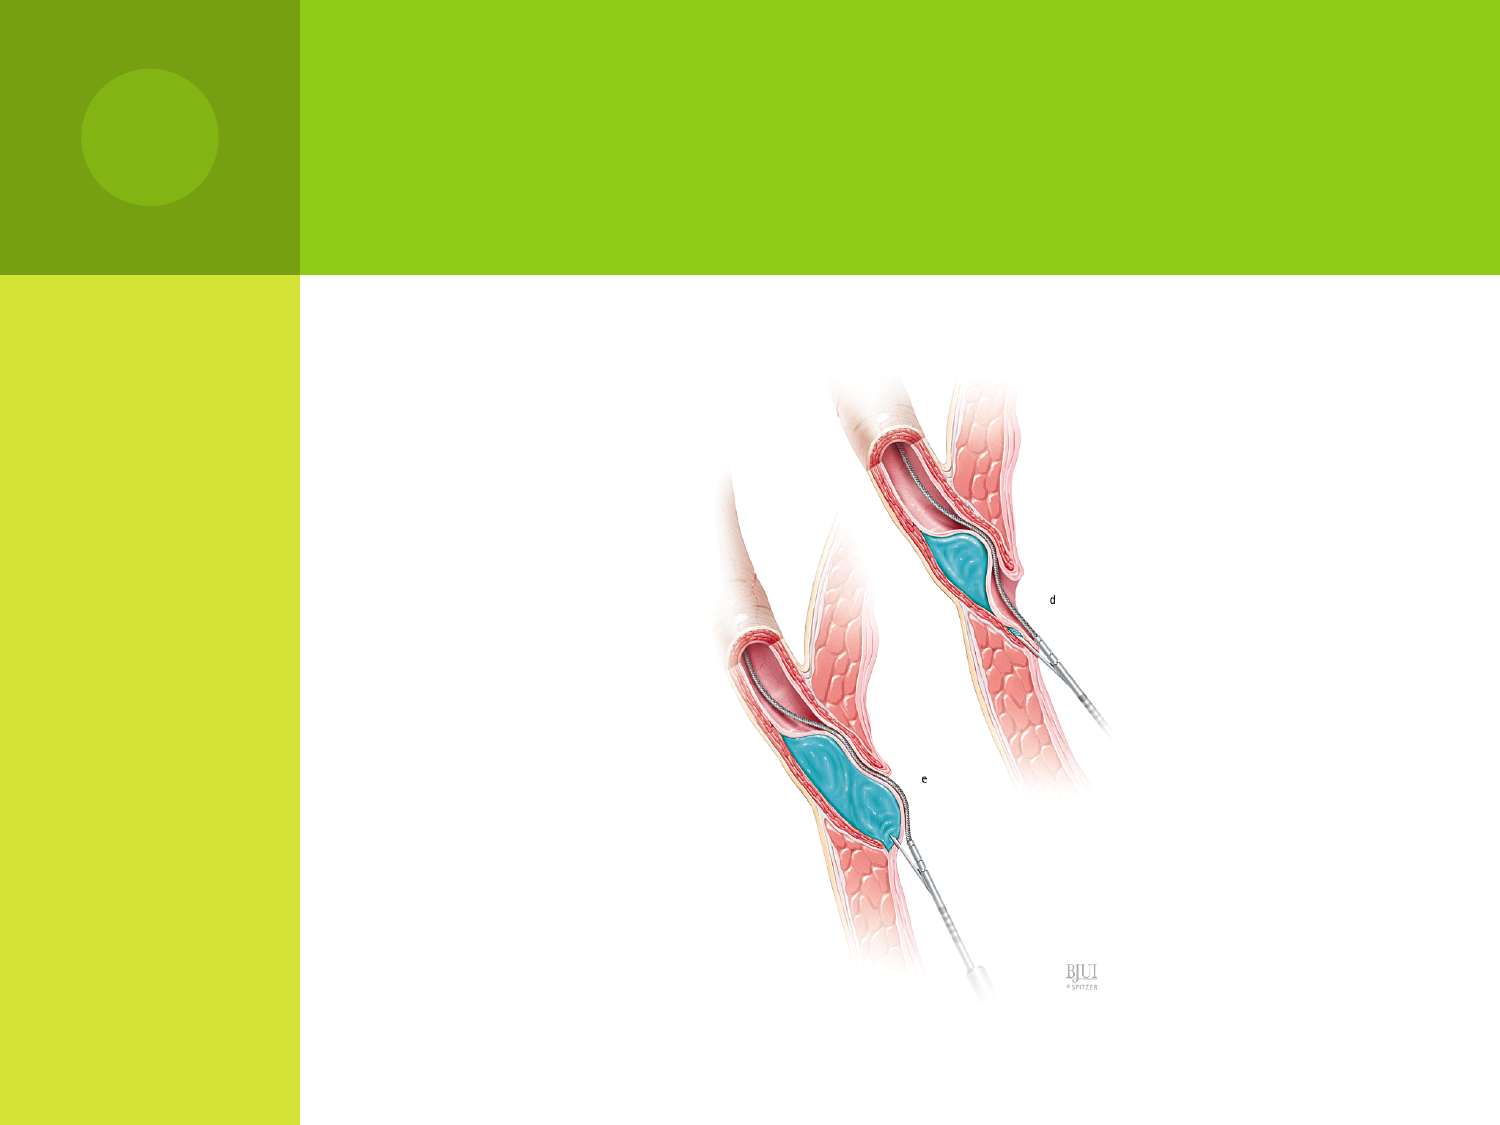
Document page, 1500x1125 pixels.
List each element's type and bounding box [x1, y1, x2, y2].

list [712, 374, 1113, 1006]
